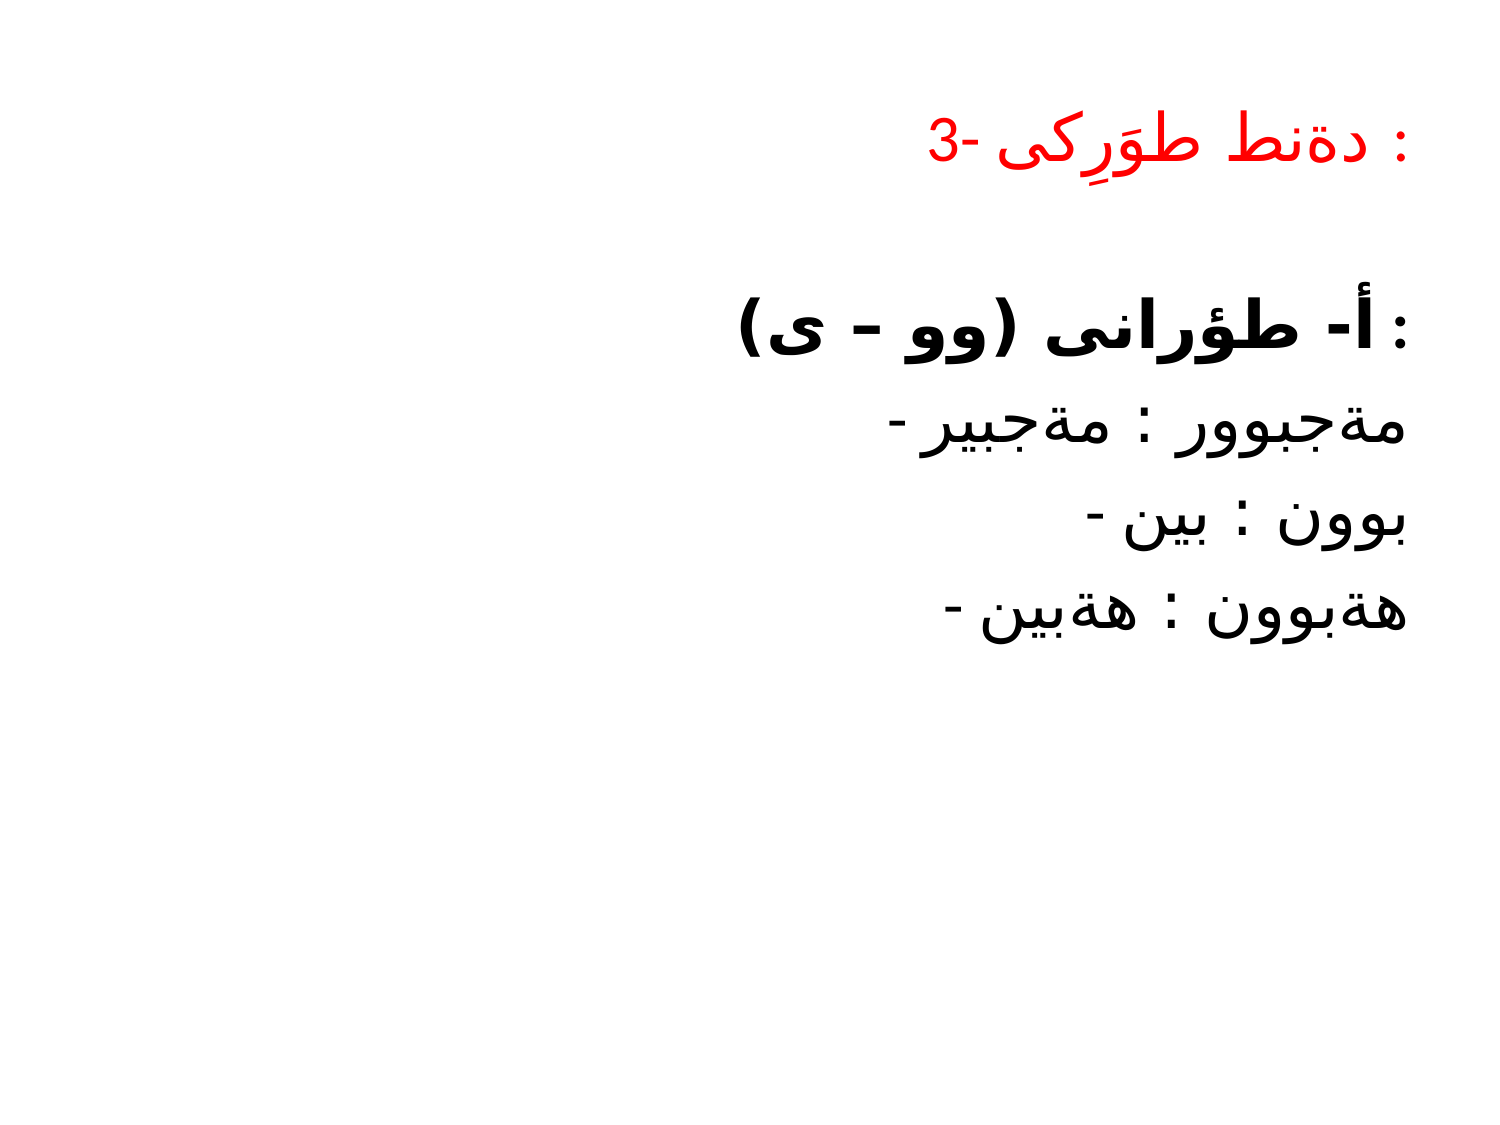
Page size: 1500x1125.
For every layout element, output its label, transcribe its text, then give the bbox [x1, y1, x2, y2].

list 3- دةنط طوَرِكى : أ- طؤرانى (وو – ى) : - مةجبوور : مةجبير - بوون : بين - هةبوون : هةبين [75, 87, 1425, 1005]
